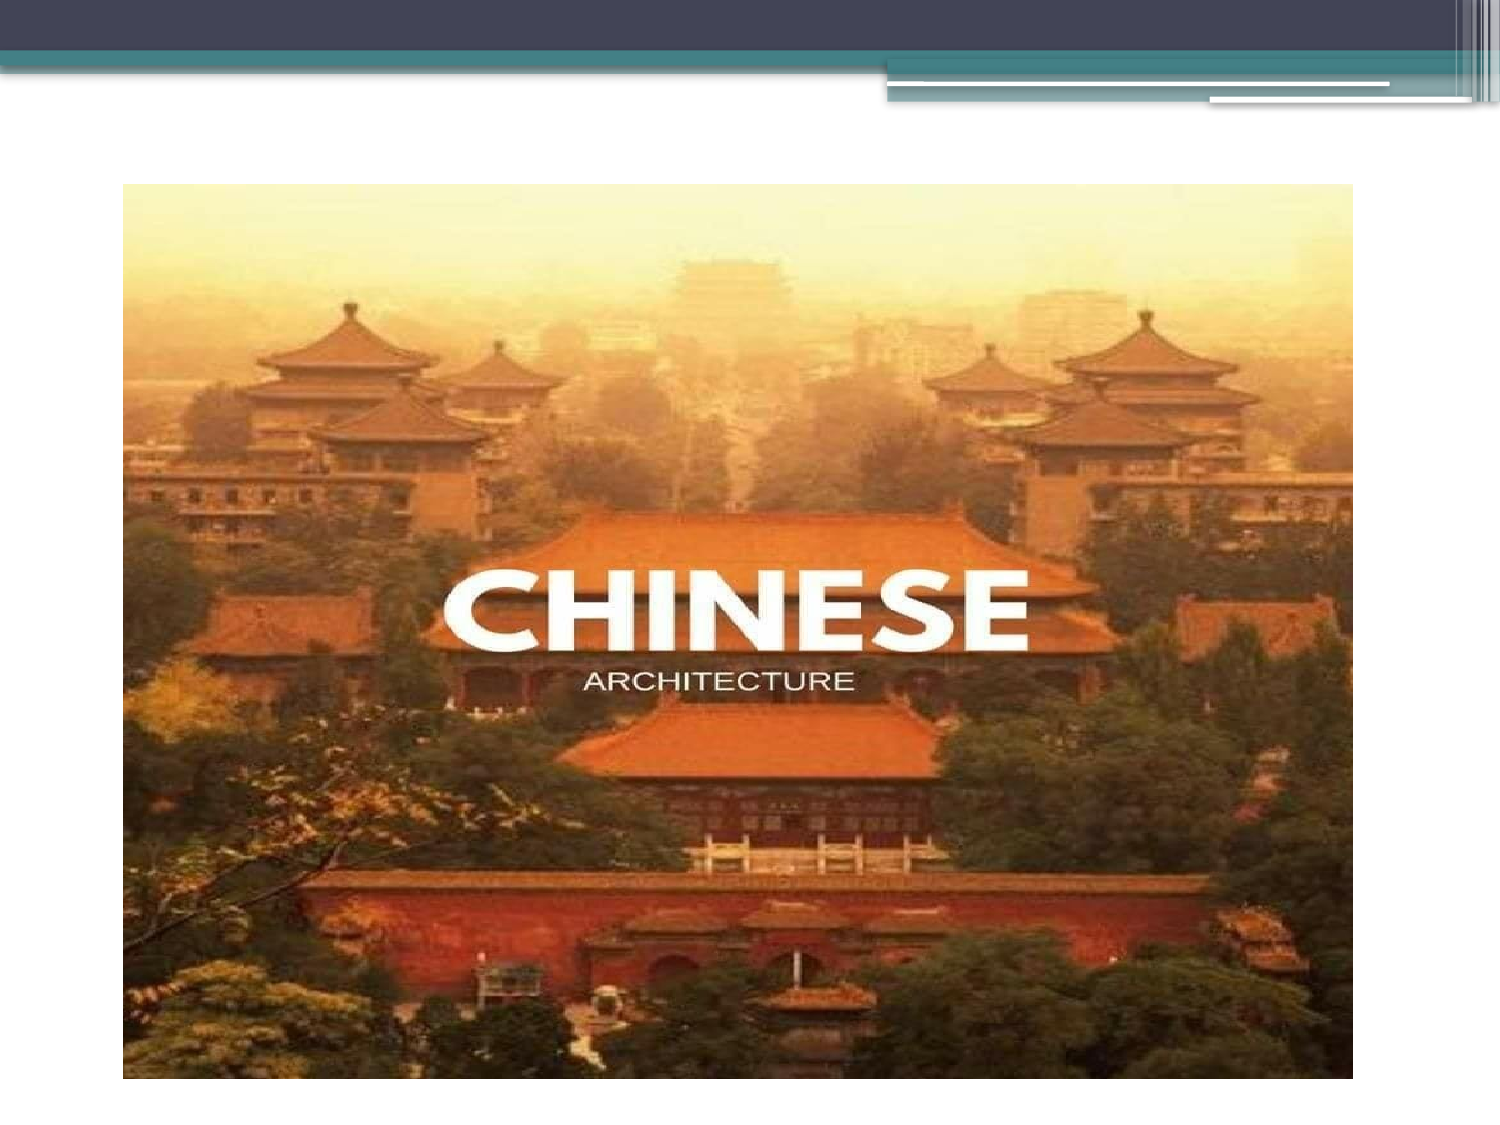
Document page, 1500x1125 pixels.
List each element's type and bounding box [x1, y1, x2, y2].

list [123, 184, 1353, 1079]
